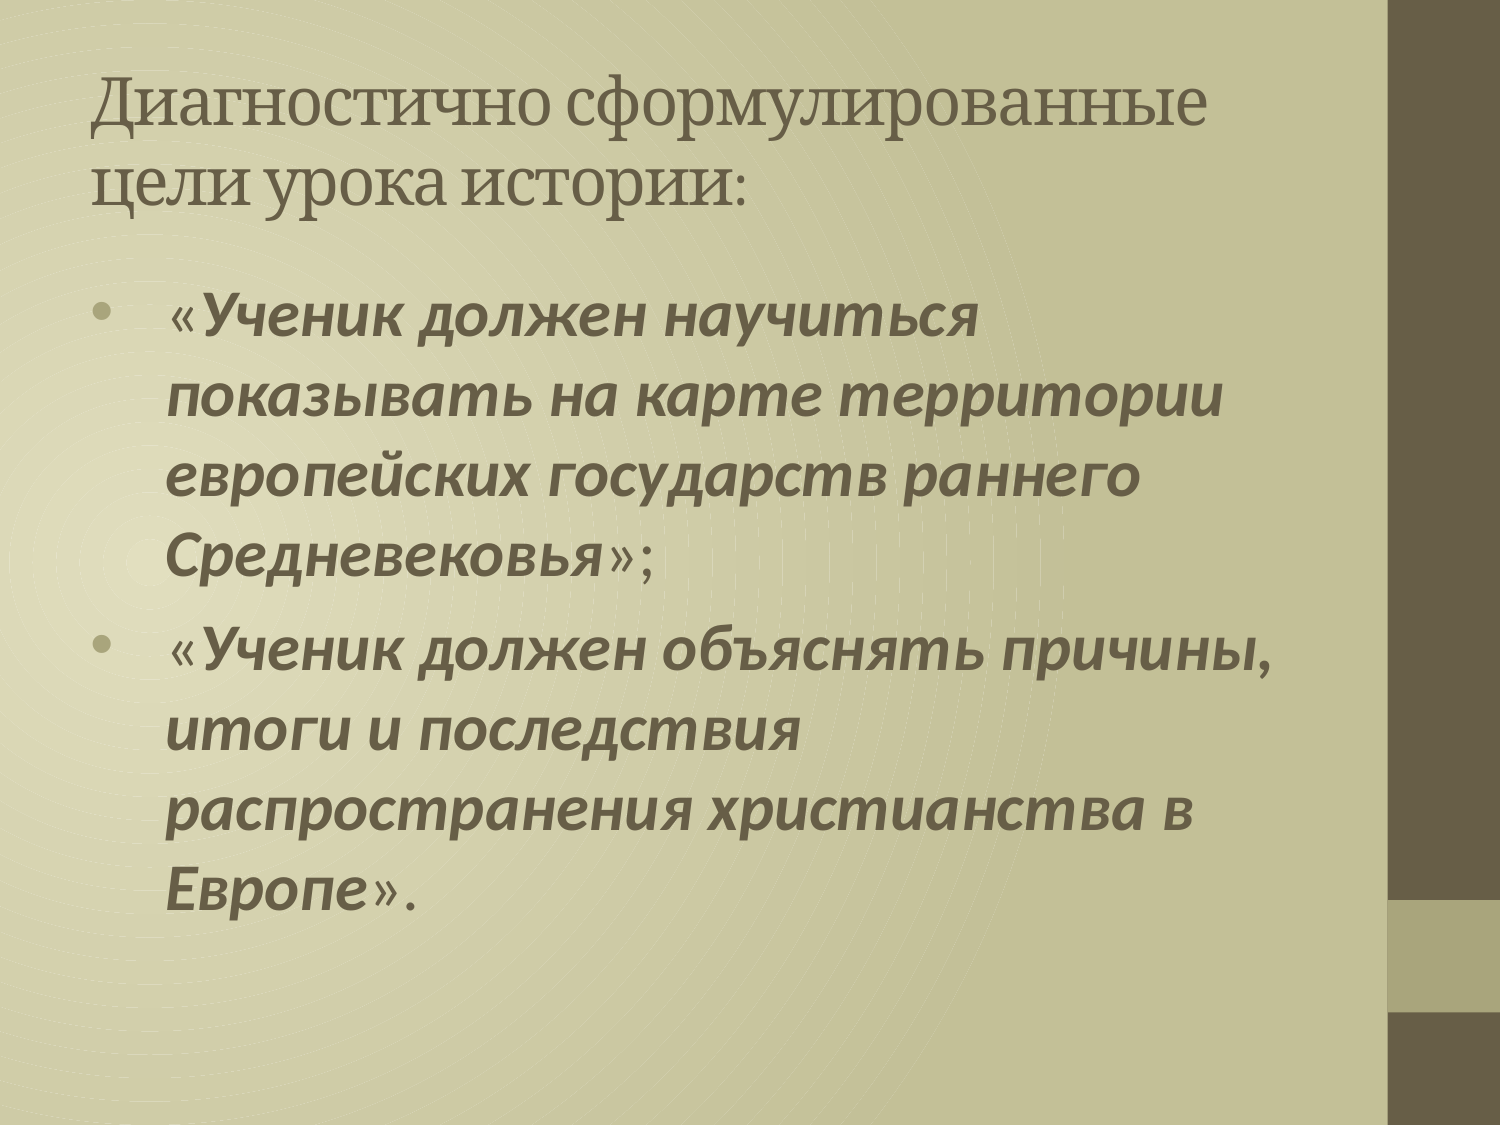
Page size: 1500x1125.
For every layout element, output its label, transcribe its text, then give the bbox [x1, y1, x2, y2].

title Диагностично сформулированные цели урока истории: [75, 45, 1325, 233]
list «Ученик должен научиться показывать на карте территории европейских государств раннего Средневековья»; «Ученик должен объяснять причины, итоги и последствия распространения христианства в Европе». [75, 262, 1325, 1050]
